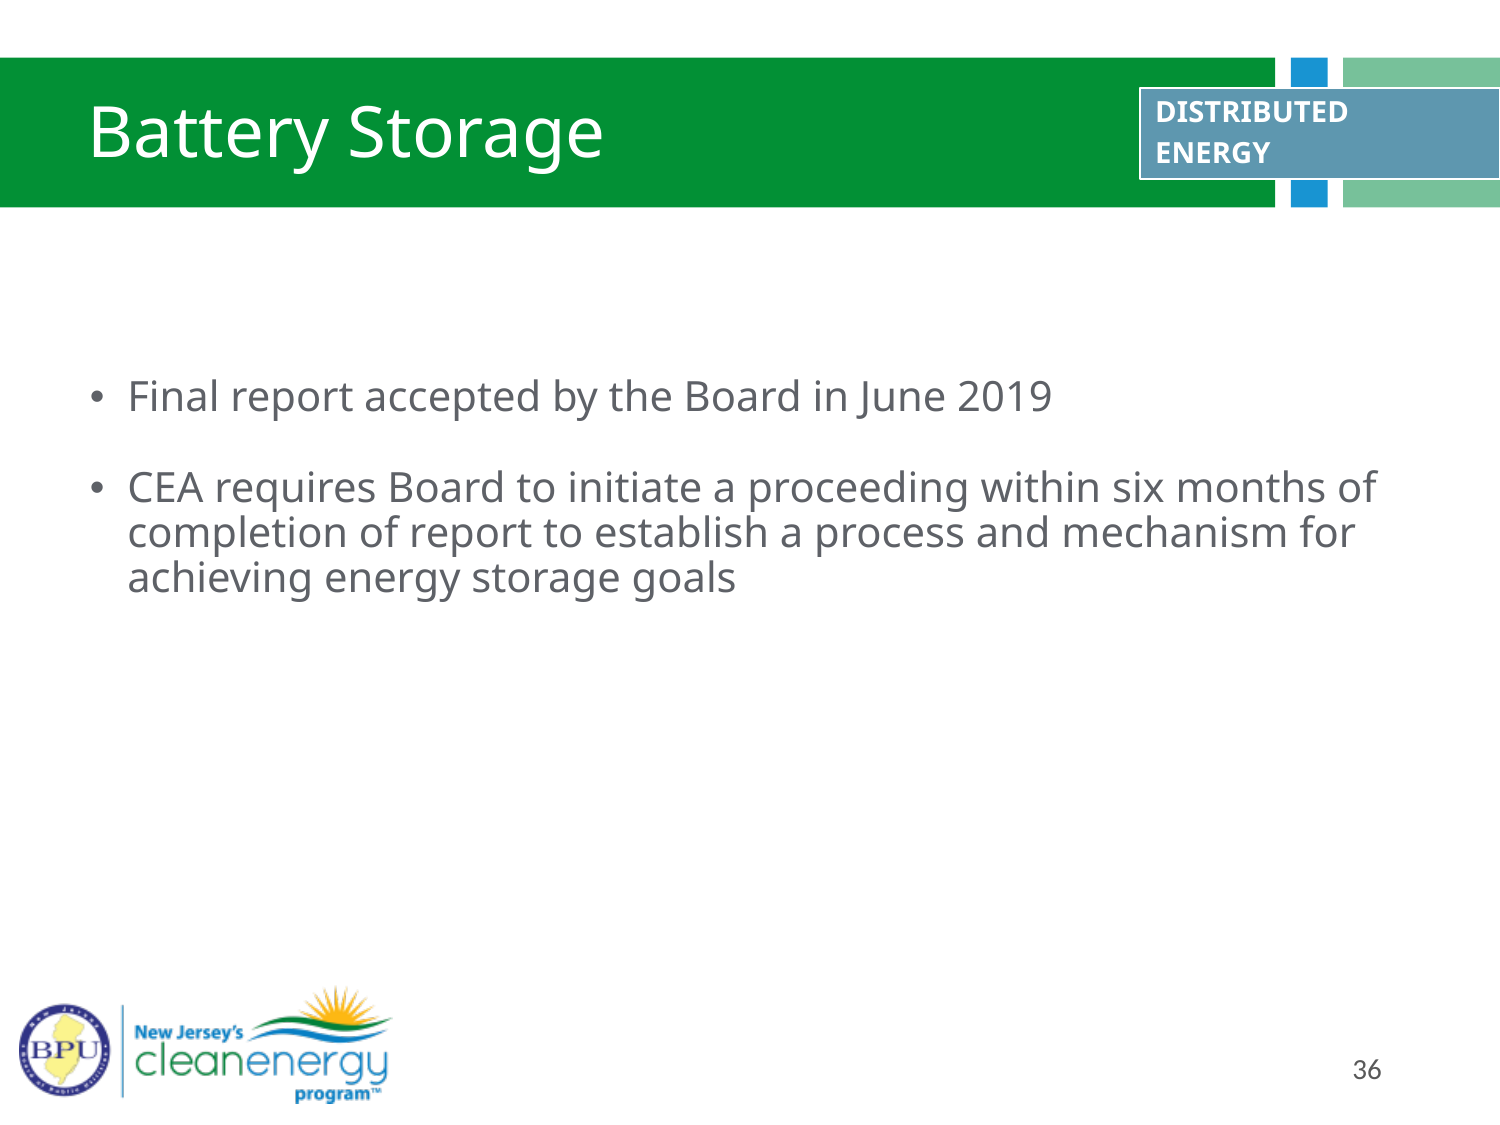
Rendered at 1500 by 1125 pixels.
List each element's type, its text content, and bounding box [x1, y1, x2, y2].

slide_number 36 [1059, 1042, 1397, 1103]
picture [19, 985, 393, 1104]
text_box distributed energy [1276, 87, 1500, 180]
list Final report accepted by the Board in June 2019 CEA requires Board to initiate a proceeding within six months of completion of report to establish a process and mechanism for achieving energy storage goals [75, 368, 1425, 646]
title Battery Storage [0, 59, 1276, 210]
